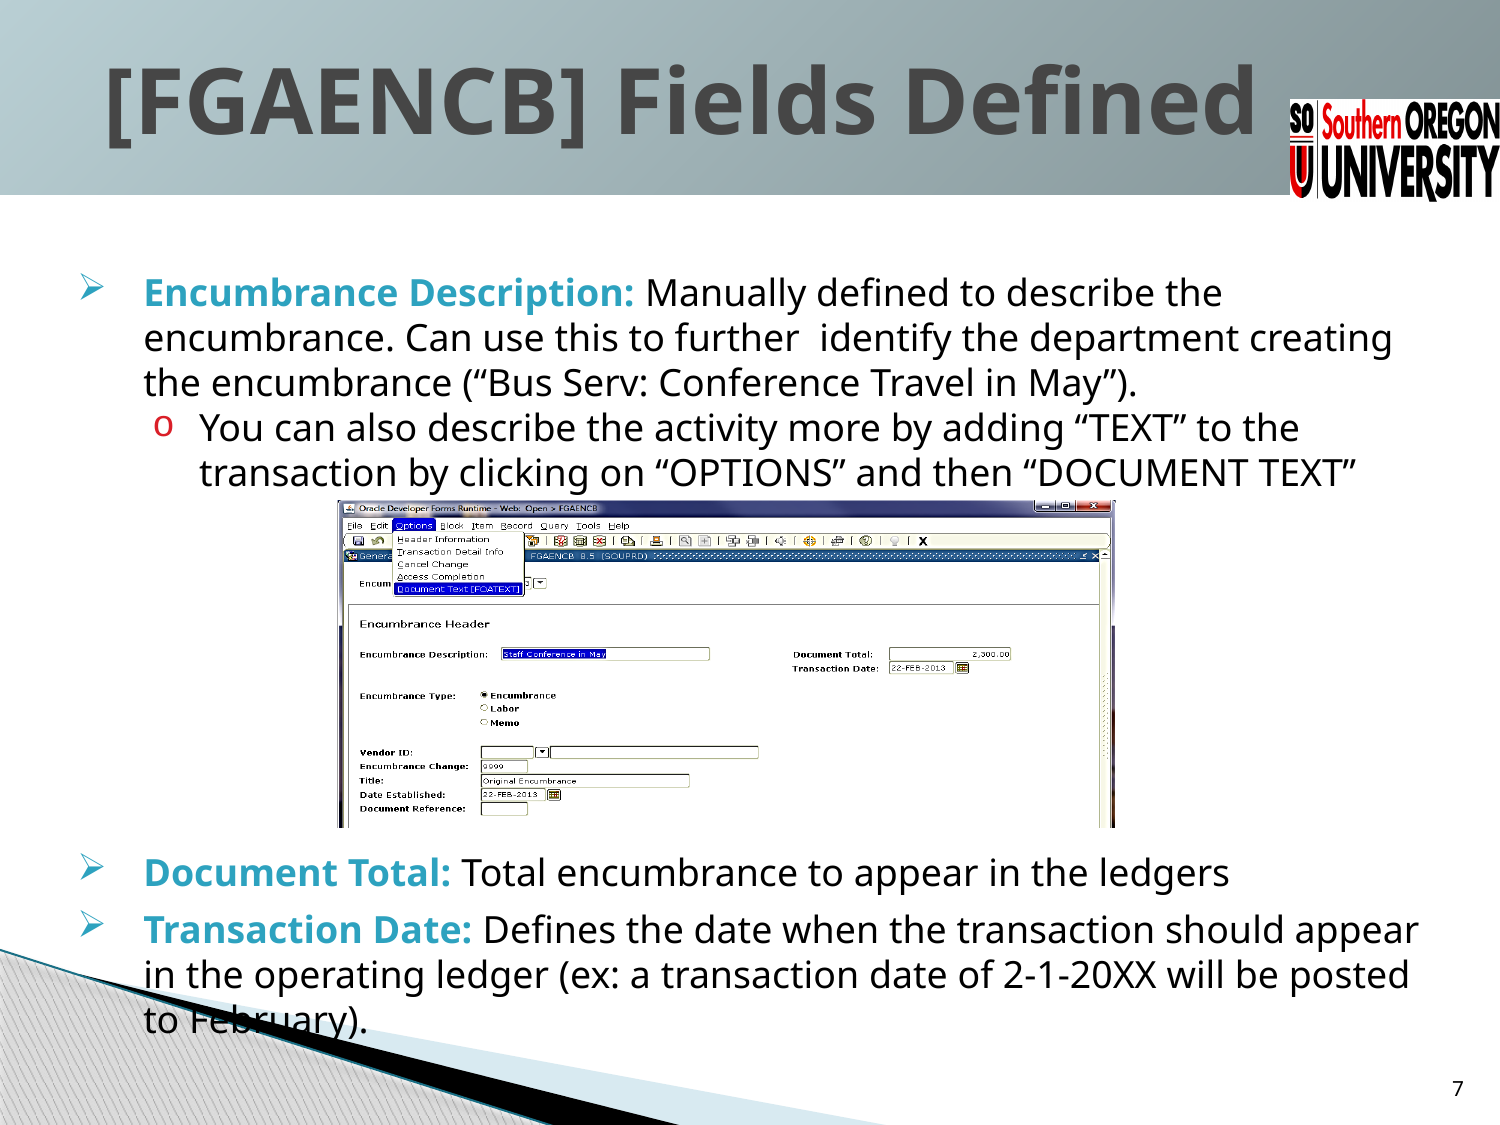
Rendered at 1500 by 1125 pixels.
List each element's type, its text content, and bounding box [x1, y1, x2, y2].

picture [337, 499, 1116, 828]
text_box [FGAENCB] Fields Defined [0, 0, 1500, 195]
text_box Encumbrance Description: Manually defined to describe the encumbrance. Can use this to further identify the department creating the encumbrance (“Bus Serv: Conference Travel in May”). You can also describe the activity more by adding “TEXT” to the transaction by clicking on “OPTIONS” and then “DOCUMENT TEXT” Document Total: Total encumbrance to appear in the ledgers Transaction Date: Defines the date when the transaction should appear in the operating ledger (ex: a transaction date of 2-1-20XX will be posted to February). [62, 261, 1450, 1049]
slide_number 7 [1418, 1051, 1479, 1112]
picture [1290, 99, 1500, 202]
